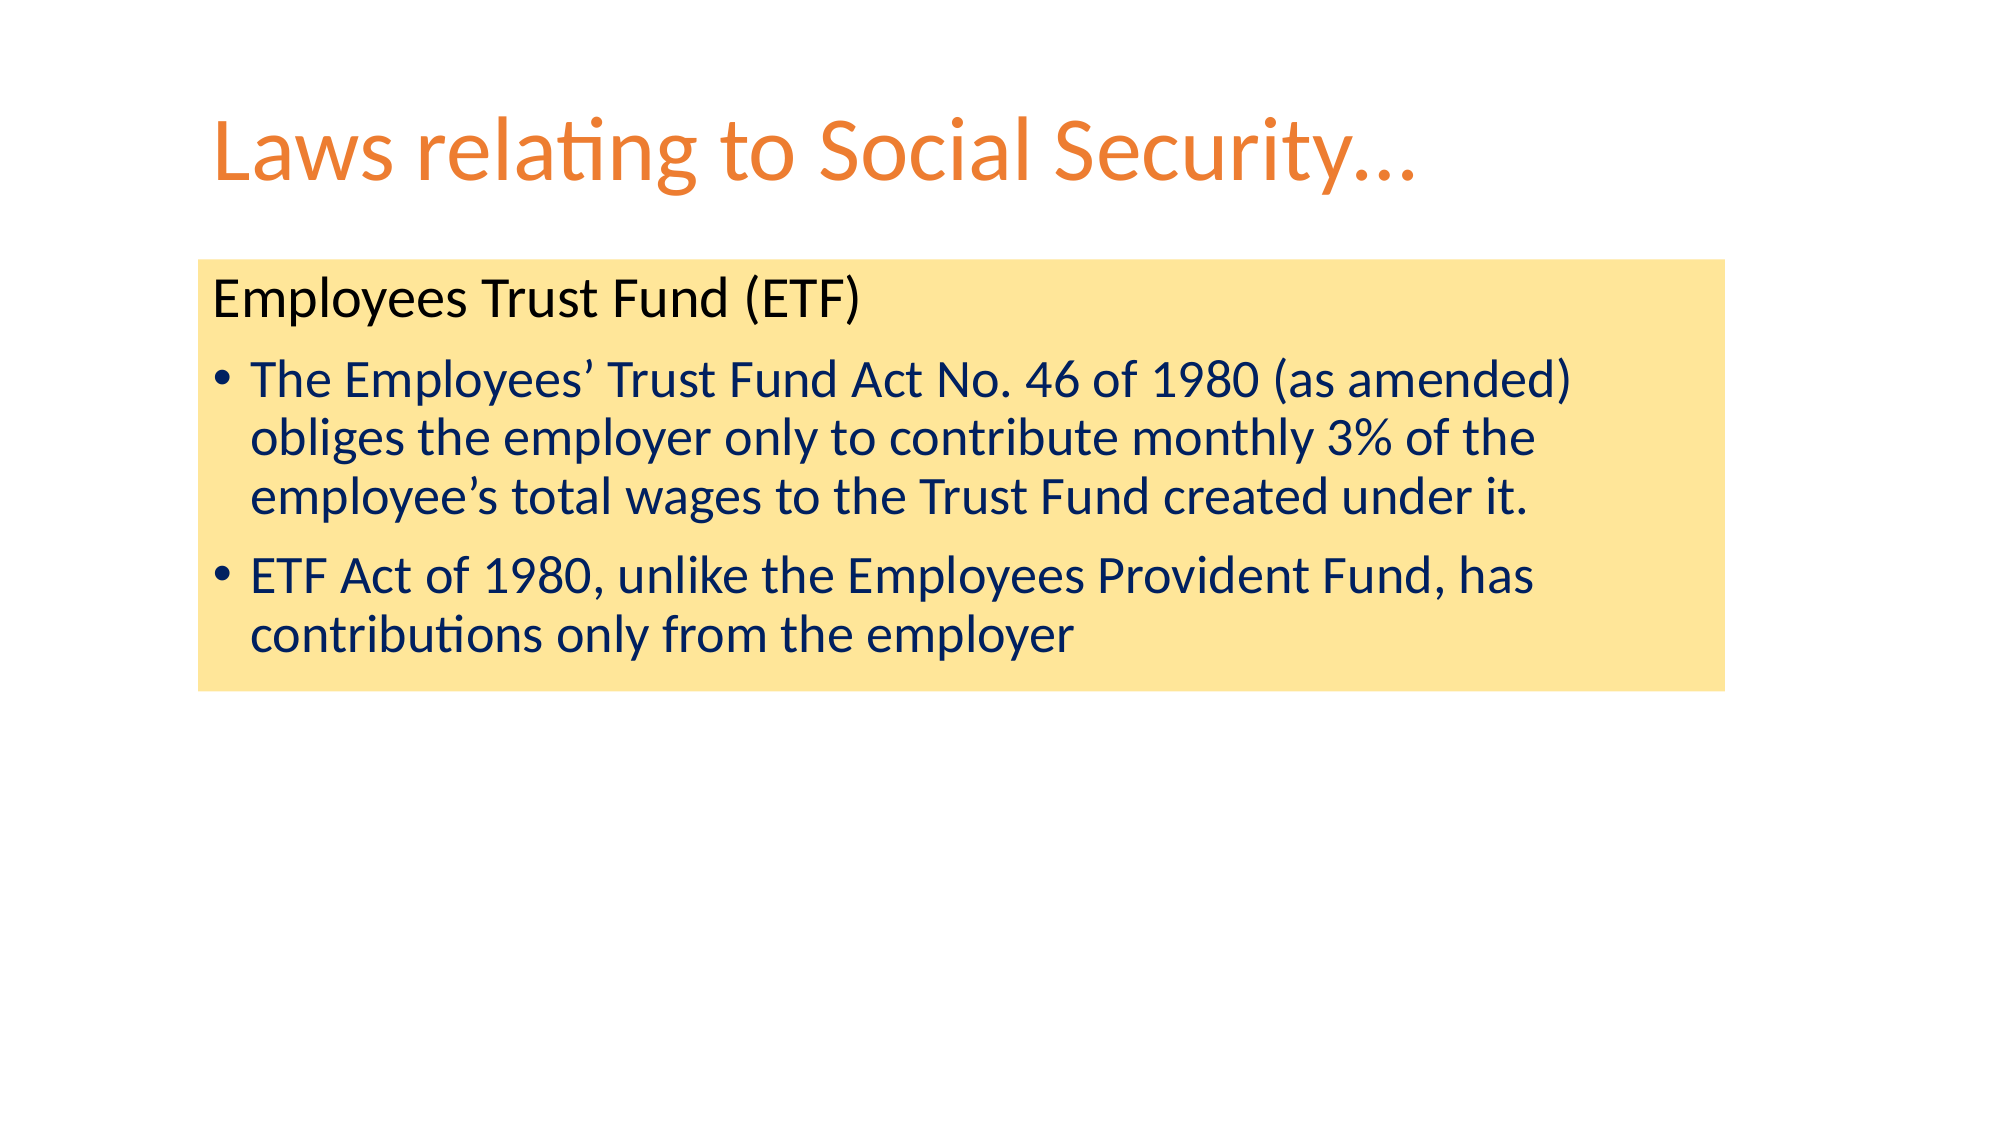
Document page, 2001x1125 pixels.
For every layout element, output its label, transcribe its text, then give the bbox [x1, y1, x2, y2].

list Employees Trust Fund (ETF) The Employees’ Trust Fund Act No. 46 of 1980 (as amended) obliges the employer only to contribute monthly 3% of the employee’s total wages to the Trust Fund created under it. ETF Act of 1980, unlike the Employees Provident Fund, has contributions only from the employer [198, 259, 1725, 692]
title Laws relating to Social Security… [198, 41, 1695, 259]
